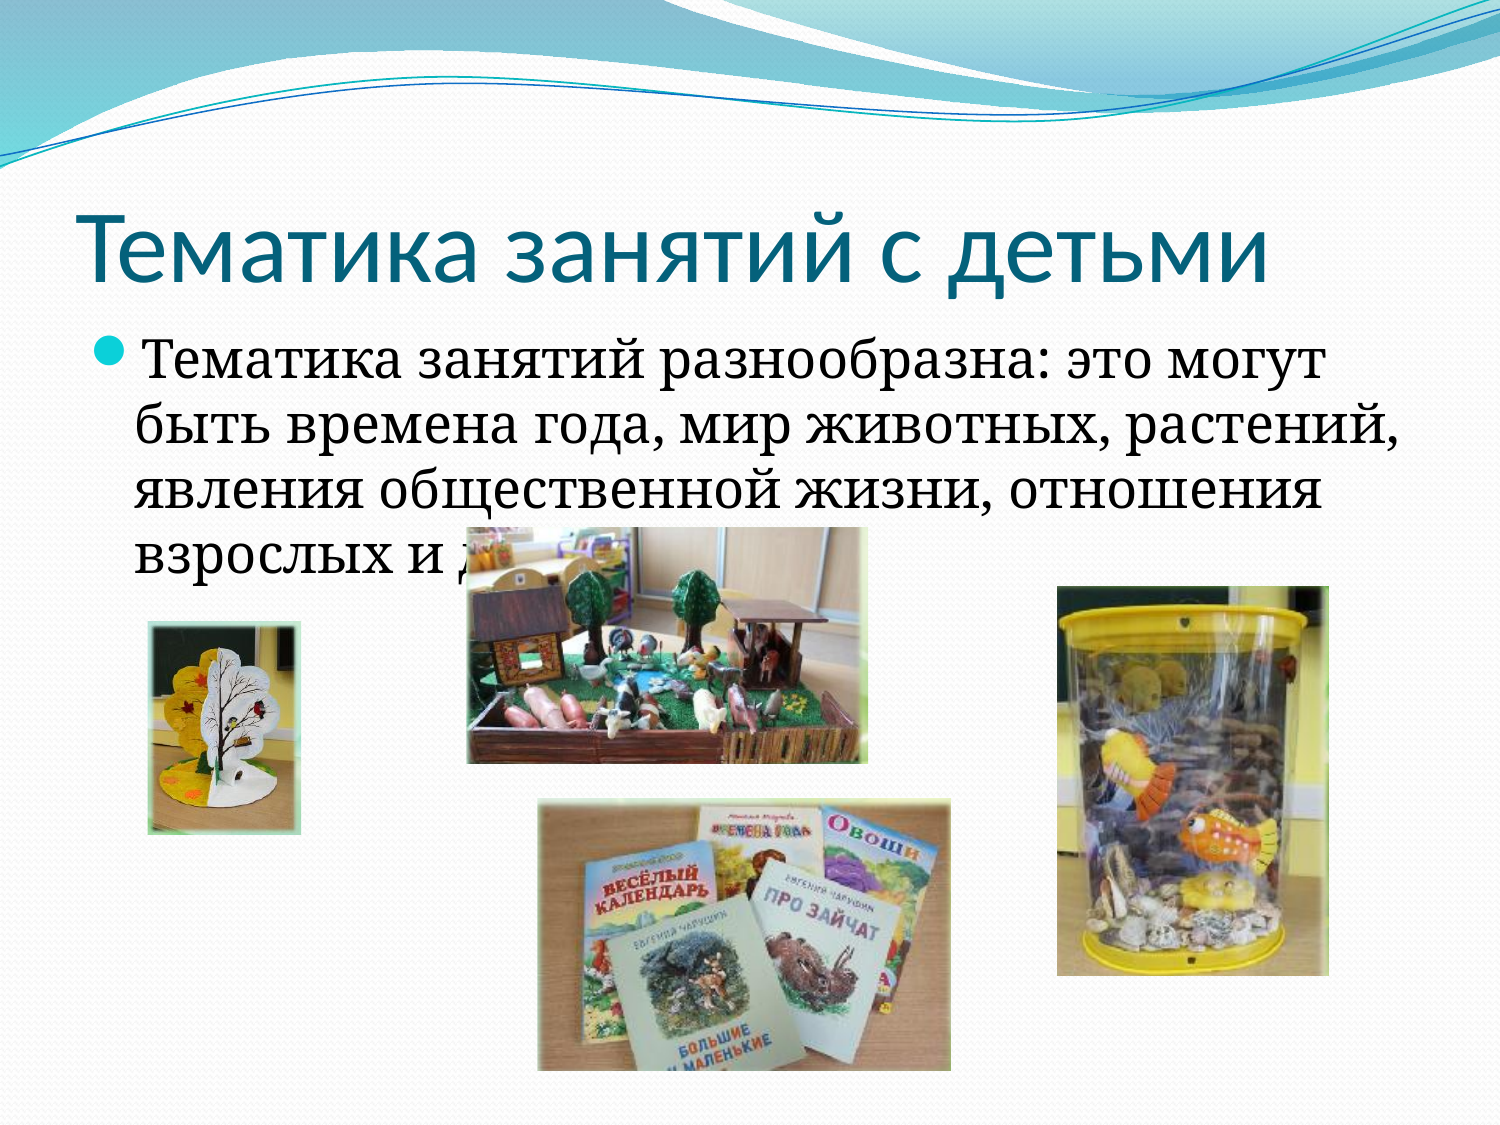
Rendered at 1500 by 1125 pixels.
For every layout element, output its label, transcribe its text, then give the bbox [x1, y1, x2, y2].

picture [1056, 585, 1330, 977]
list Тематика занятий разнообразна: это могут быть времена года, мир животных, растений, явления общественной жизни, отношения взрослых и детей [75, 317, 1425, 1038]
title Тематика занятий с детьми [75, 115, 1425, 303]
picture [466, 526, 869, 764]
picture [537, 798, 952, 1071]
picture [147, 621, 302, 835]
